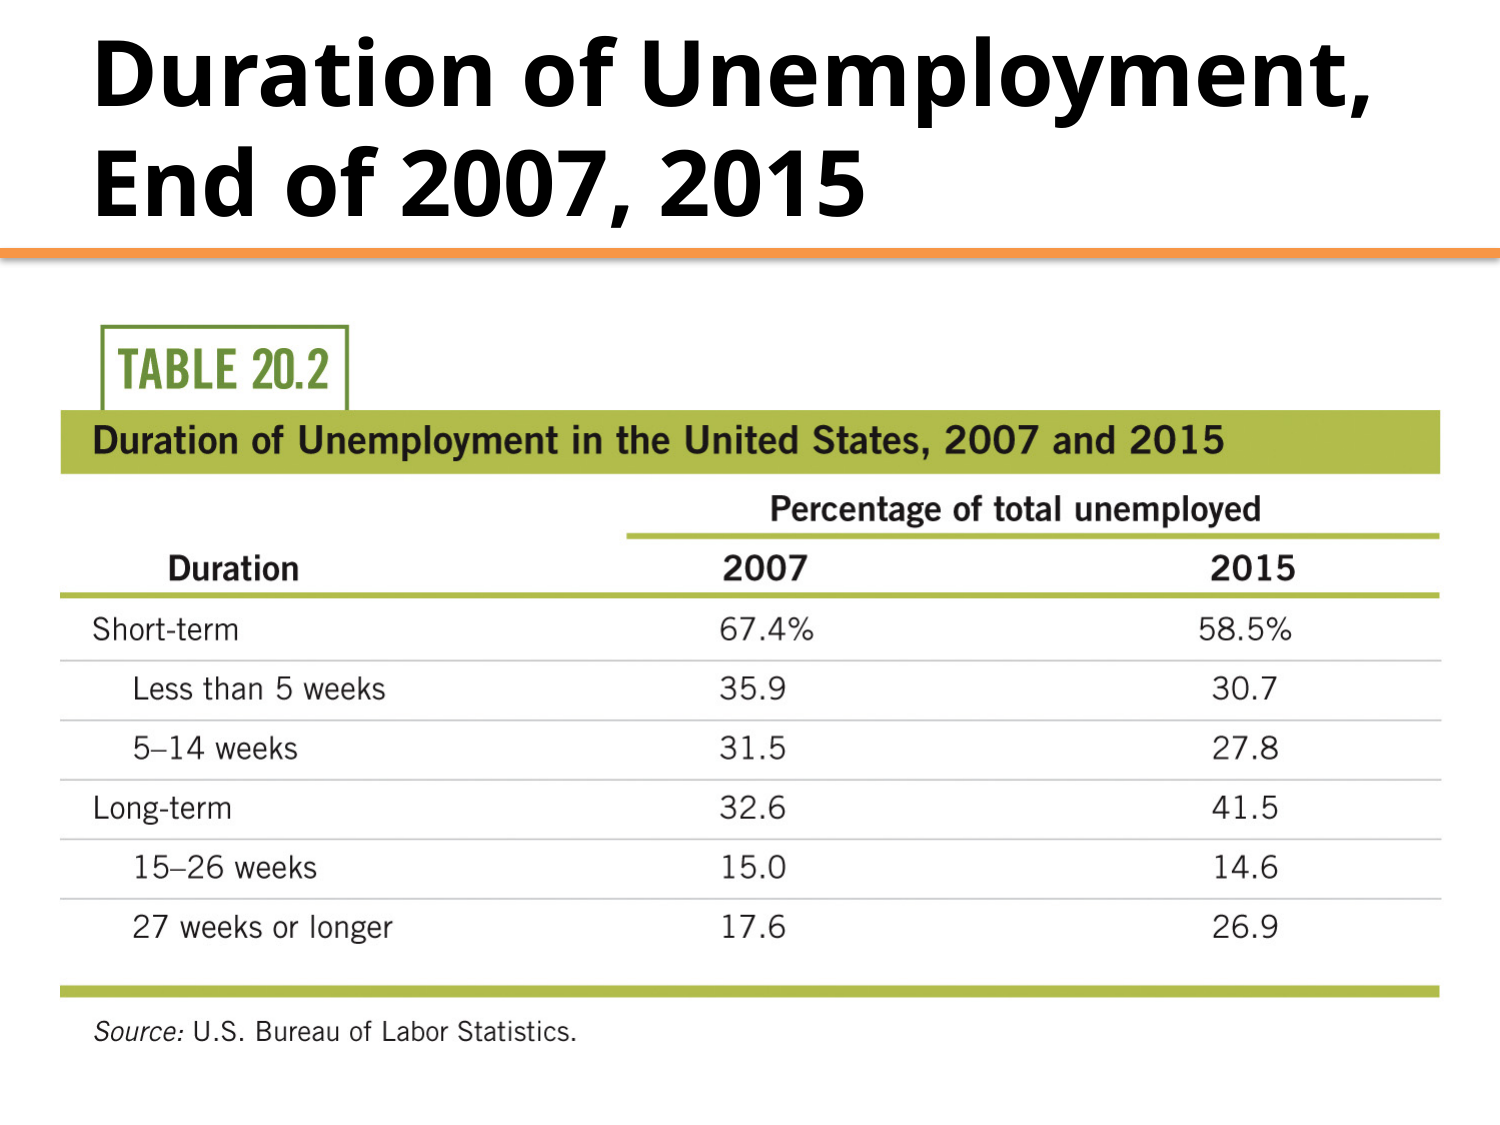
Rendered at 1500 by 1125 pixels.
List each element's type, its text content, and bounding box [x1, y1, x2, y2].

picture [50, 313, 1449, 1048]
title Duration of Unemployment, End of 2007, 2015 [75, 0, 1425, 251]
